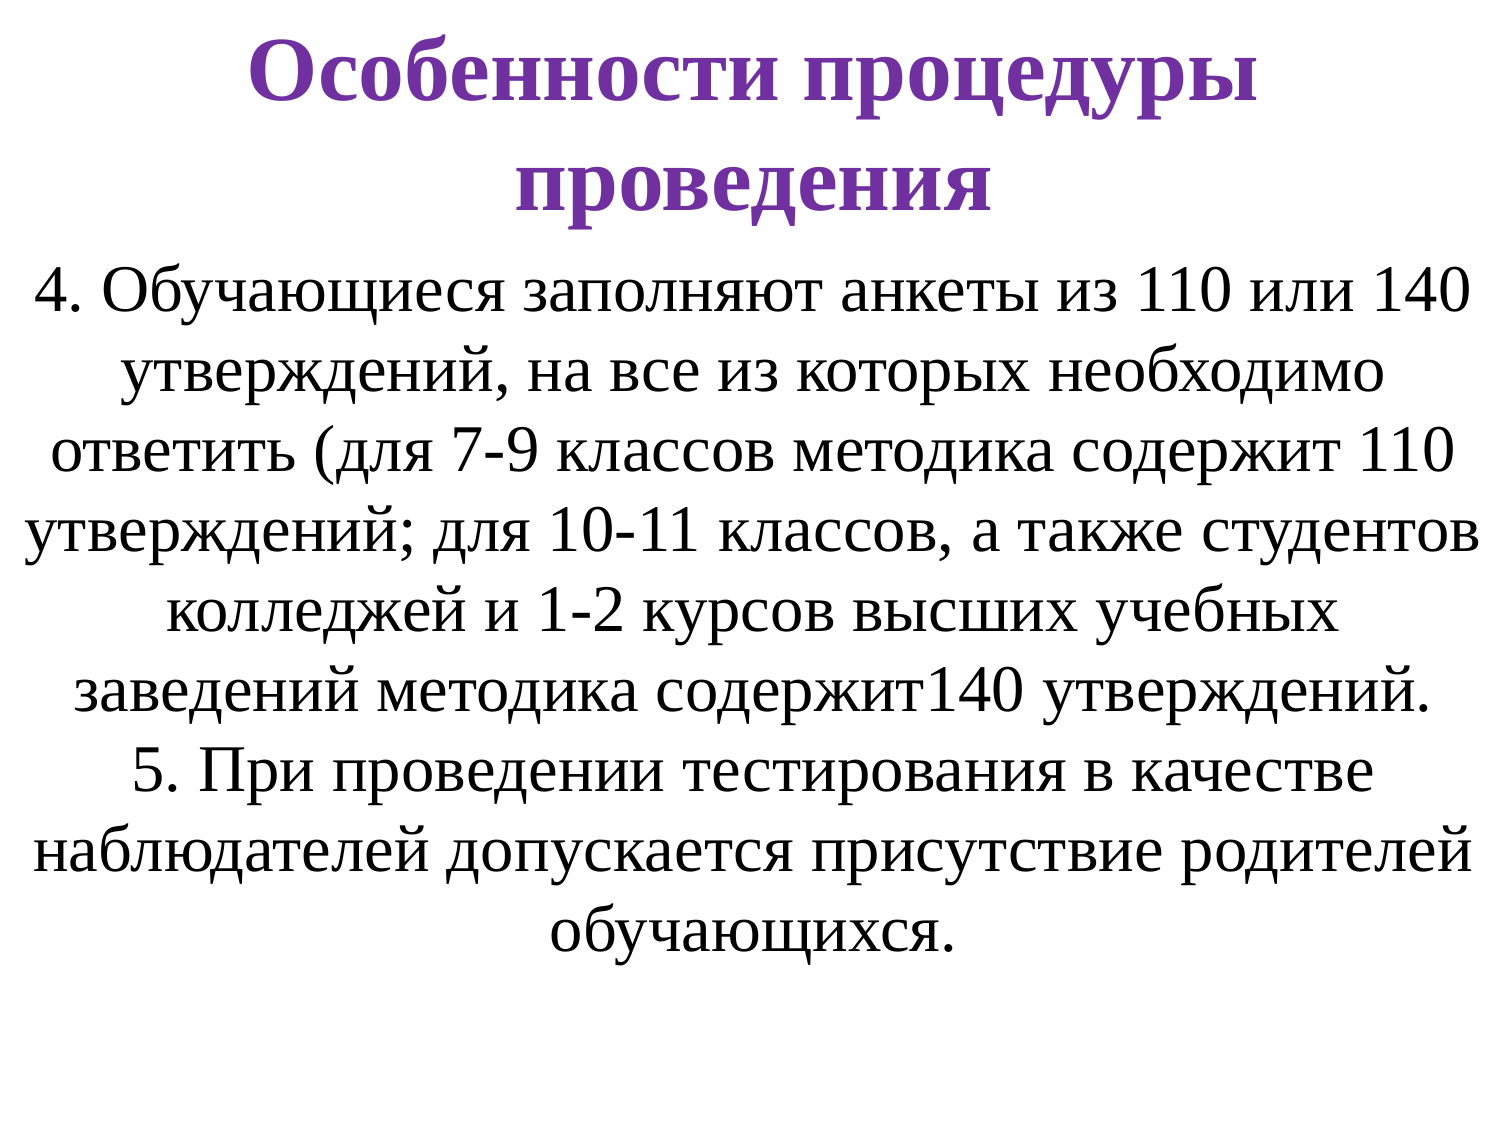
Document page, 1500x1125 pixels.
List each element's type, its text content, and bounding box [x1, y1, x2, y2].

text_box 4. Обучающиеся заполняют анкеты из 110 или 140 утверждений, на все из которых необходимо ответить (для 7-9 классов методика содержит 110 утверждений; для 10-11 классов, а также студентов колледжей и 1-2 курсов высших учебных заведений методика содержит140 утверждений. 5. При проведении тестирования в качестве наблюдателей допускается присутствие родителей обучающихся. [3, 237, 1500, 972]
text_box Особенности процедуры проведения [3, 1, 1500, 237]
